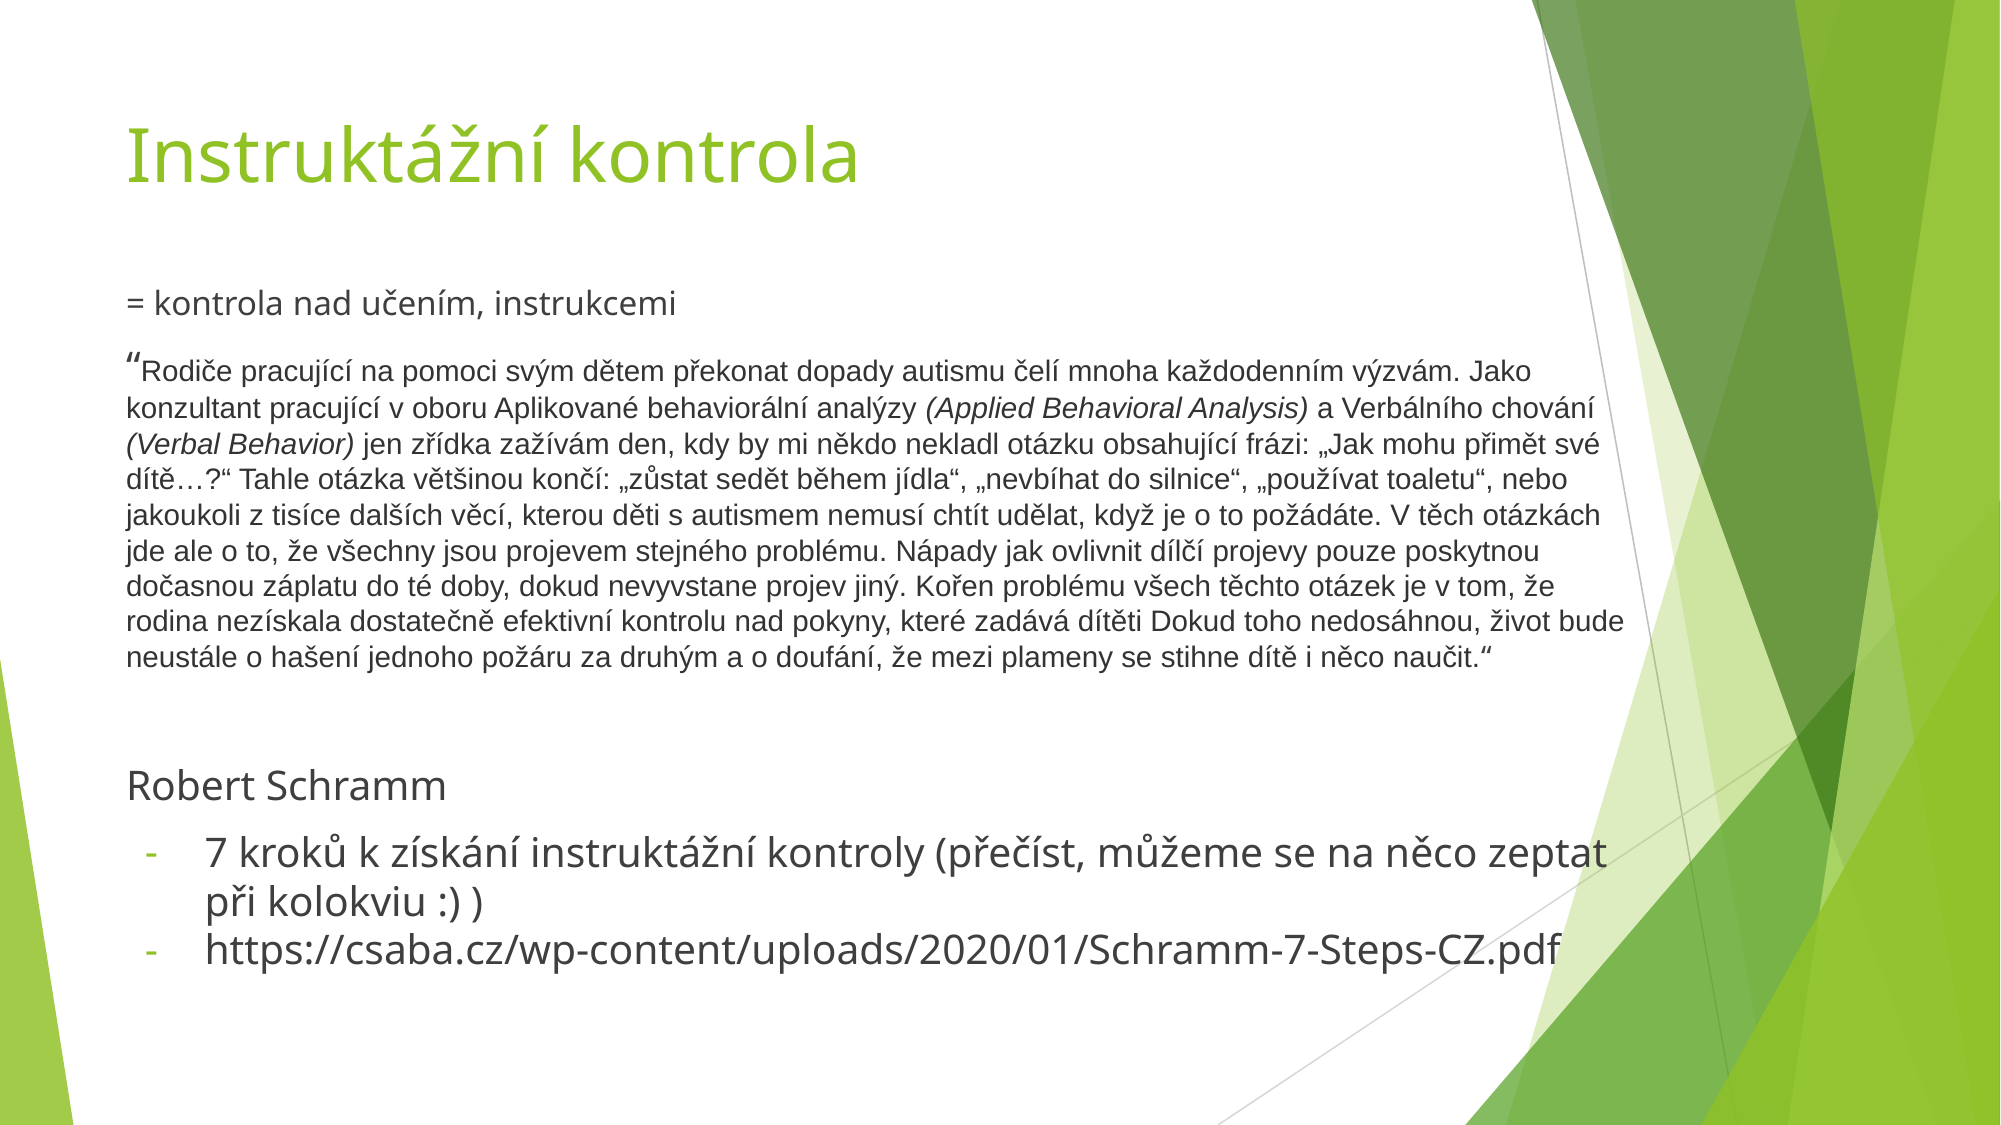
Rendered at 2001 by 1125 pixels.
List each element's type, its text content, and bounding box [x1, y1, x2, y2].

title Instruktážní kontrola [111, 99, 1522, 274]
list = kontrola nad učením, instrukcemi “Rodiče pracující na pomoci svým dětem překonat dopady autismu čelí mnoha každodenním výzvám. Jako konzultant pracující v oboru Aplikované behaviorální analýzy (Applied Behavioral Analysis) a Verbálního chování (Verbal Behavior) jen zřídka zažívám den, kdy by mi někdo nekladl otázku obsahující frázi: „Jak mohu přimět své dítě…?“ Tahle otázka většinou končí: „zůstat sedět během jídla“, „nevbíhat do silnice“, „používat toaletu“, nebo jakoukoli z tisíce dalších věcí, kterou děti s autismem nemusí chtít udělat, když je o to požádáte. V těch otázkách jde ale o to, že všechny jsou projevem stejného problému. Nápady jak ovlivnit dílčí projevy pouze poskytnou dočasnou záplatu do té doby, dokud nevyvstane projev jiný. Kořen problému všech těchto otázek je v tom, že rodina nezískala dostatečně efektivní kontrolu nad pokyny, které zadává dítěti Dokud toho nedosáhnou, život bude neustále o hašení jednoho požáru za druhým a o doufání, že mezi plameny se stihne dítě i něco naučit.“ Robert Schramm 7 kroků k získání instruktážní kontroly (přečíst, můžeme se na něco zeptat při kolokviu :) ) https://csaba.cz/wp-content/uploads/2020/01/Schramm-7-Steps-CZ.pdf [111, 274, 1658, 992]
